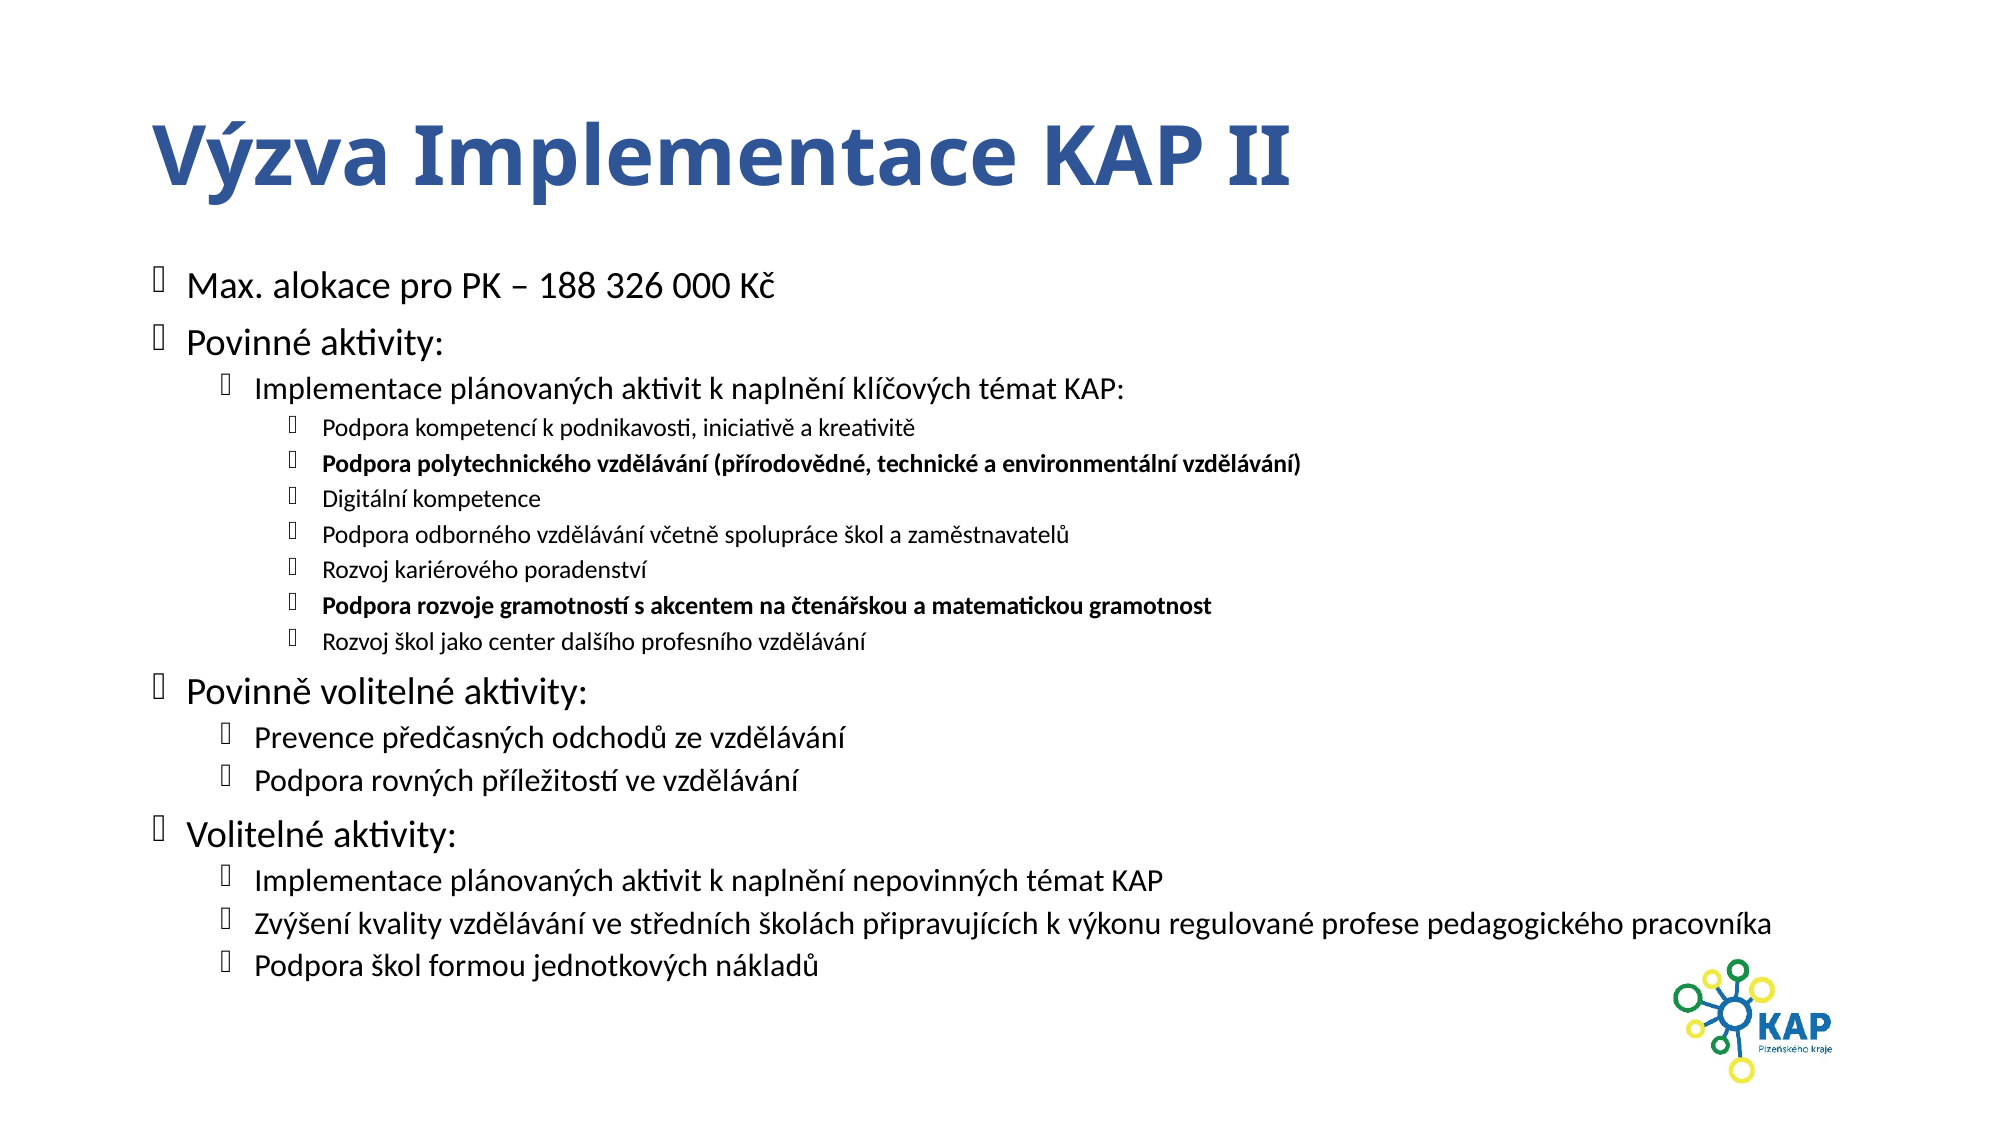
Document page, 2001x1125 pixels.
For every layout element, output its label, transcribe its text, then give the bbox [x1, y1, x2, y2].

list Max. alokace pro PK – 188 326 000 Kč Povinné aktivity: Implementace plánovaných aktivit k naplnění klíčových témat KAP: Podpora kompetencí k podnikavosti, iniciativě a kreativitě Podpora polytechnického vzdělávání (přírodovědné, technické a environmentální vzdělávání) Digitální kompetence Podpora odborného vzdělávání včetně spolupráce škol a zaměstnavatelů Rozvoj kariérového poradenství Podpora rozvoje gramotností s akcentem na čtenářskou a matematickou gramotnost Rozvoj škol jako center dalšího profesního vzdělávání Povinně volitelné aktivity: Prevence předčasných odchodů ze vzdělávání Podpora rovných příležitostí ve vzdělávání Volitelné aktivity: Implementace plánovaných aktivit k naplnění nepovinných témat KAP Zvýšení kvality vzdělávání ve středních školách připravujících k výkonu regulované profese pedagogického pracovníka Podpora škol formou jednotkových nákladů [137, 257, 1970, 992]
title Výzva Implementace KAP II [137, 59, 1863, 257]
picture [1641, 992, 1864, 1100]
